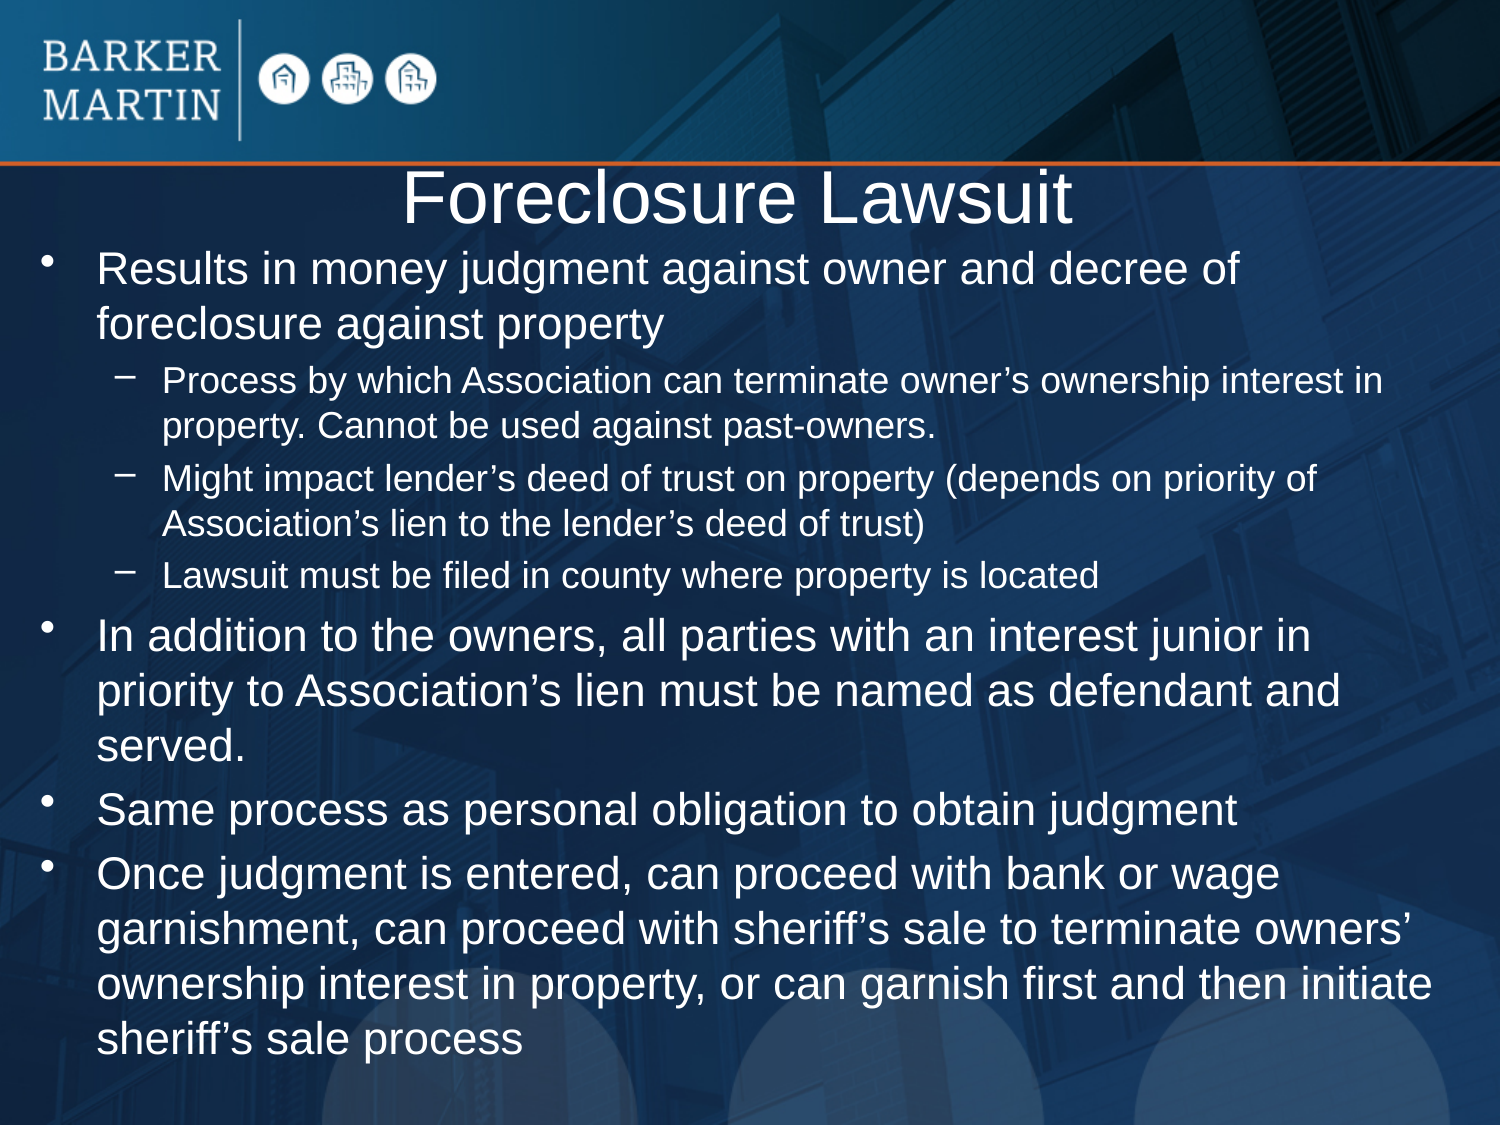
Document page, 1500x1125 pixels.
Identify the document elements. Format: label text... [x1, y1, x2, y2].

list Results in money judgment against owner and decree of foreclosure against property Process by which Association can terminate owner’s ownership interest in property. Cannot be used against past-owners. Might impact lender’s deed of trust on property (depends on priority of Association’s lien to the lender’s deed of trust) Lawsuit must be filed in county where property is located In addition to the owners, all parties with an interest junior in priority to Association’s lien must be named as defendant and served. Same process as personal obligation to obtain judgment Once judgment is entered, can proceed with bank or wage garnishment, can proceed with sheriff’s sale to terminate owners’ ownership interest in property, or can garnish first and then initiate sheriff’s sale process [24, 231, 1476, 832]
picture [0, 0, 1500, 1125]
title Foreclosure Lawsuit [62, 99, 1413, 231]
